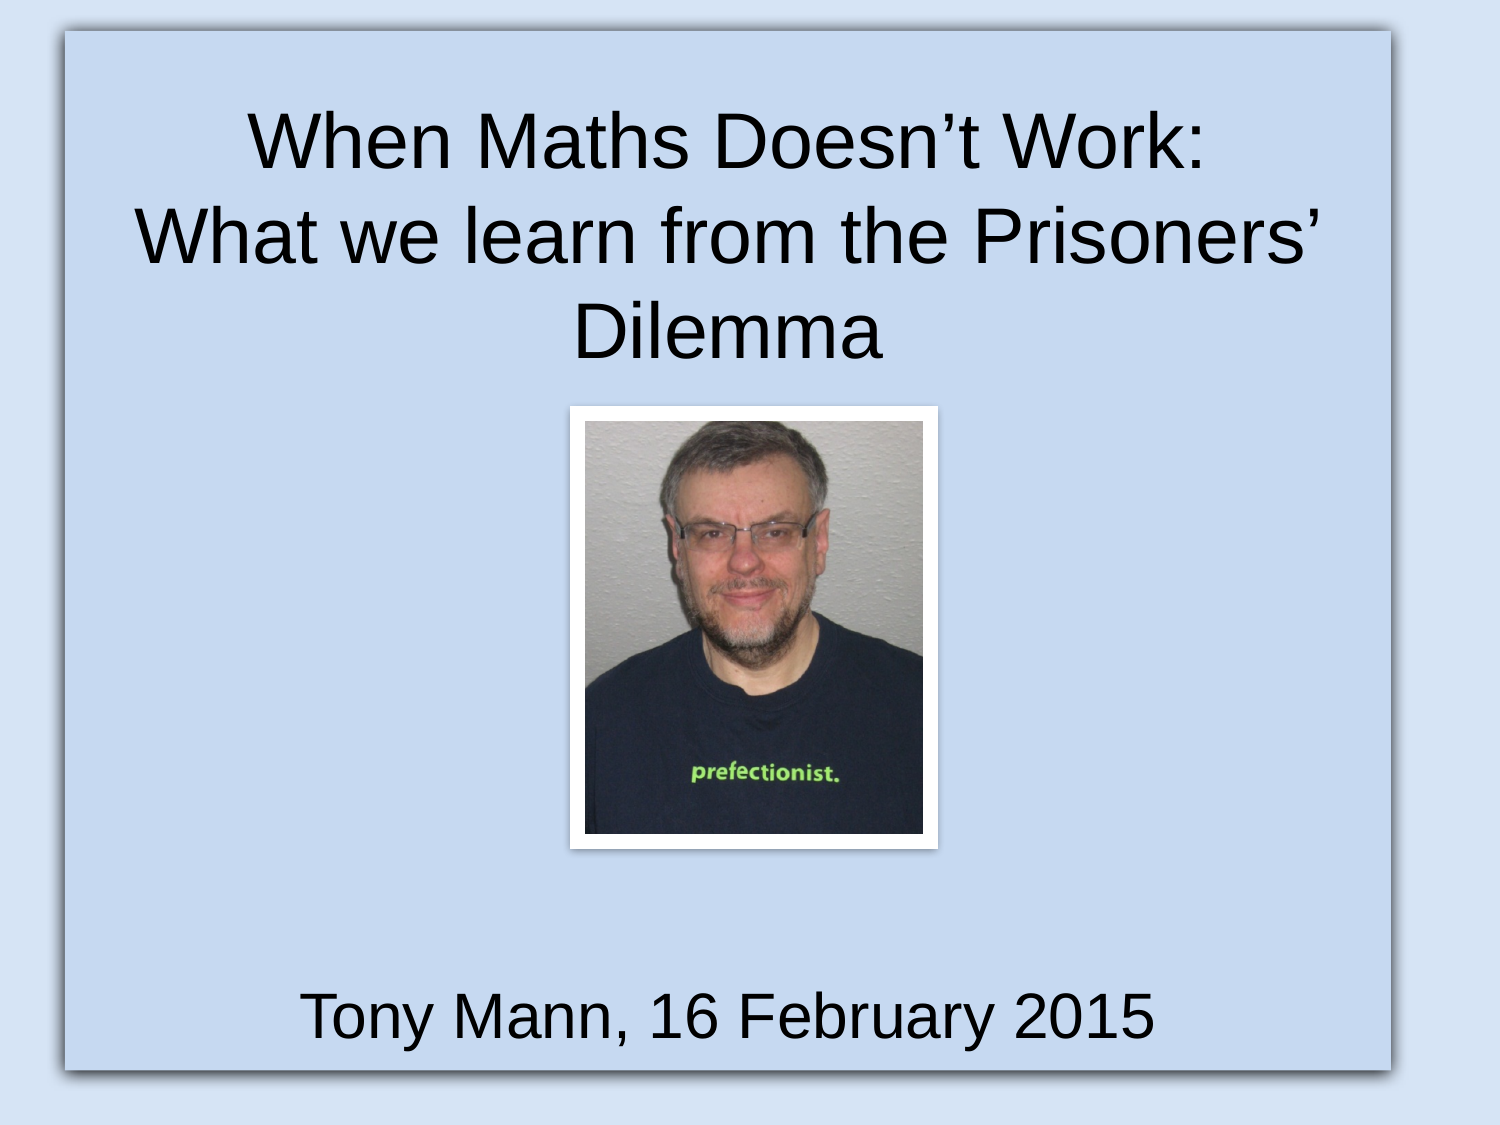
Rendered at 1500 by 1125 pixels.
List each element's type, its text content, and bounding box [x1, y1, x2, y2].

picture [546, 421, 961, 834]
text_box When Maths Doesn’t Work: What we learn from the Prisoners’ Dilemma Tony Mann, 16 February 2015 [64, 30, 1391, 1071]
